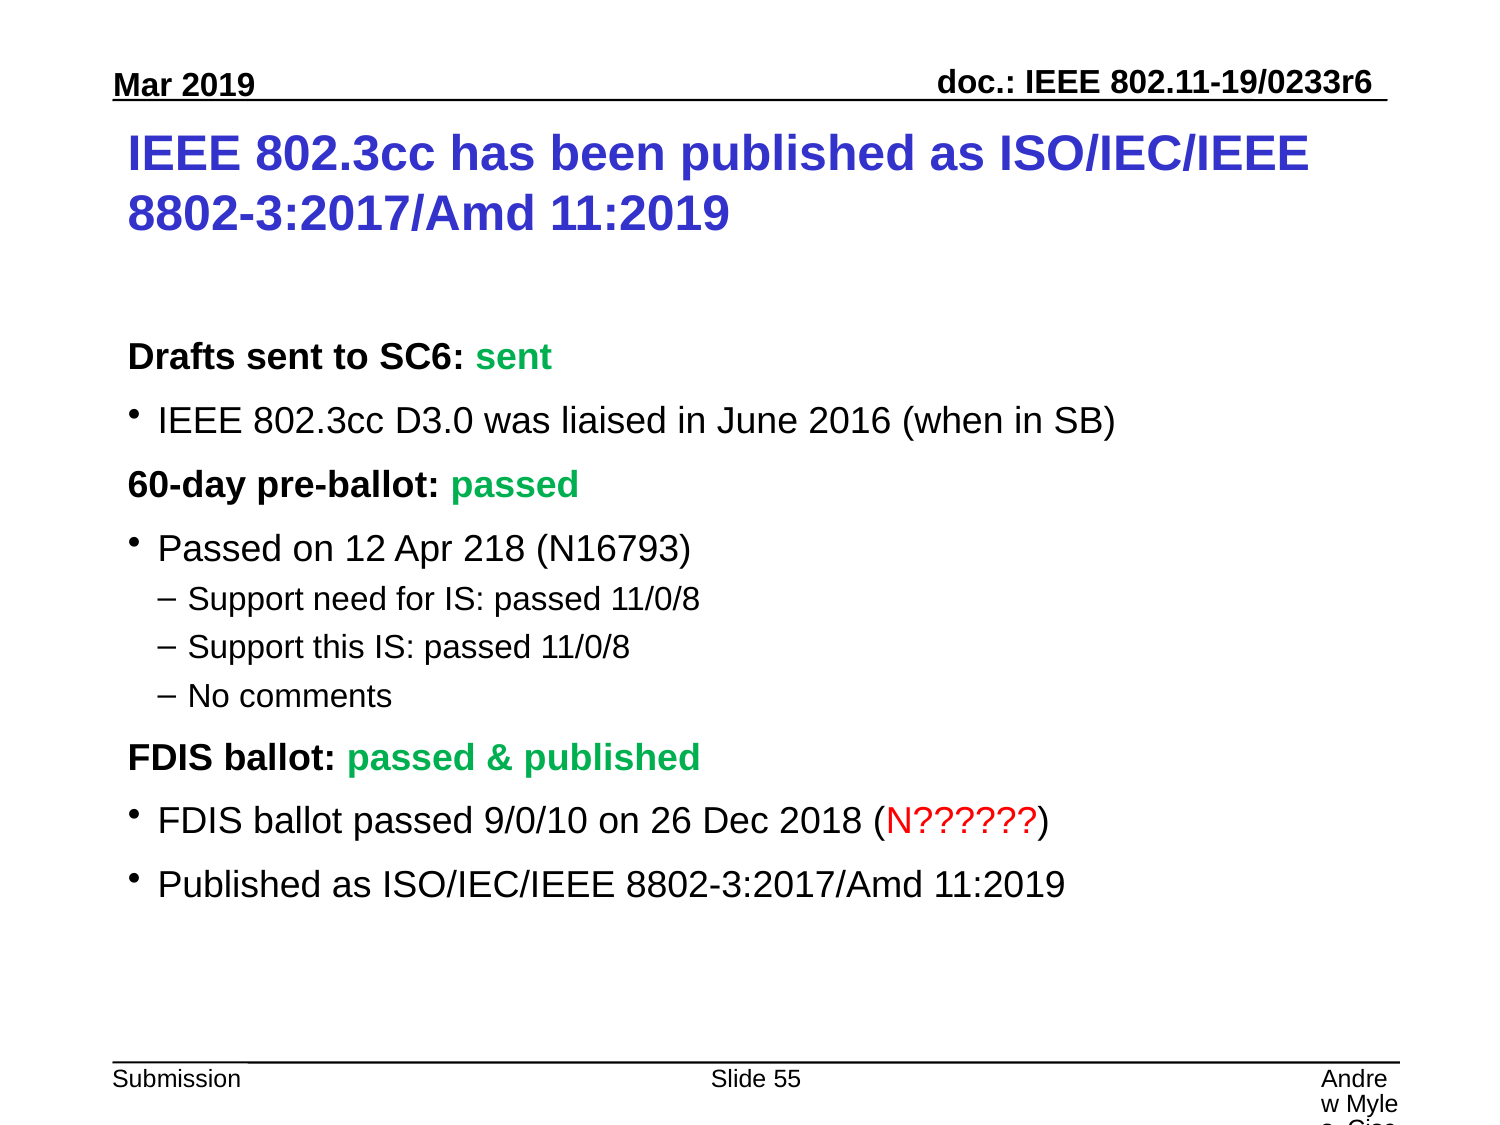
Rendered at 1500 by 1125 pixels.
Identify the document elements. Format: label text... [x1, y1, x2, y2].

slide_number Slide 55 [709, 1061, 803, 1093]
title IEEE 802.3cc has been published as ISO/IEC/IEEE 8802-3:2017/Amd 11:2019 [112, 112, 1388, 288]
footer Andrew Myles, Cisco [1320, 1061, 1402, 1093]
list Drafts sent to SC6: sent IEEE 802.3cc D3.0 was liaised in June 2016 (when in SB) 60-day pre-ballot: passed Passed on 12 Apr 218 (N16793) Support need for IS: passed 11/0/8 Support this IS: passed 11/0/8 No comments FDIS ballot: passed & published FDIS ballot passed 9/0/10 on 26 Dec 2018 (N??????) Published as ISO/IEC/IEEE 8802-3:2017/Amd 11:2019 [112, 324, 1388, 1000]
